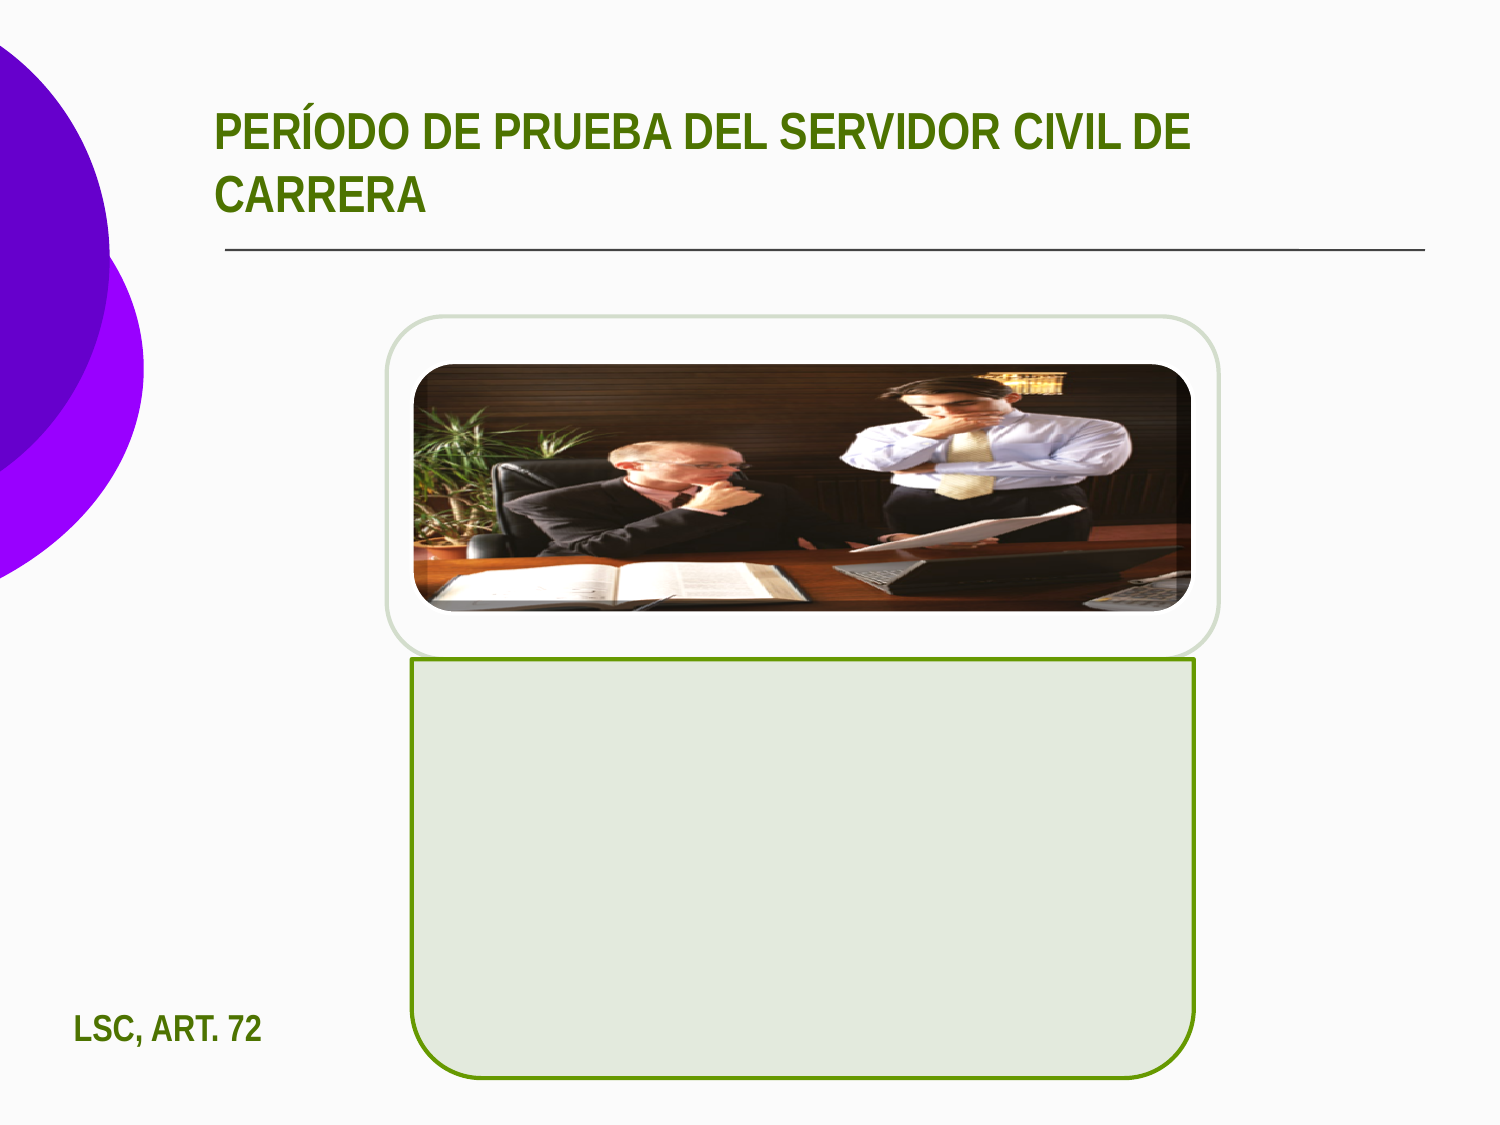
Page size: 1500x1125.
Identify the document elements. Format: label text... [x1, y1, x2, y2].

list LSC, ART. 72 [58, 995, 322, 1079]
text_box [386, 316, 1219, 1079]
title PERÍODO DE PRUEBA DEL SERVIDOR CIVIL DE CARRERA [198, 42, 1411, 231]
